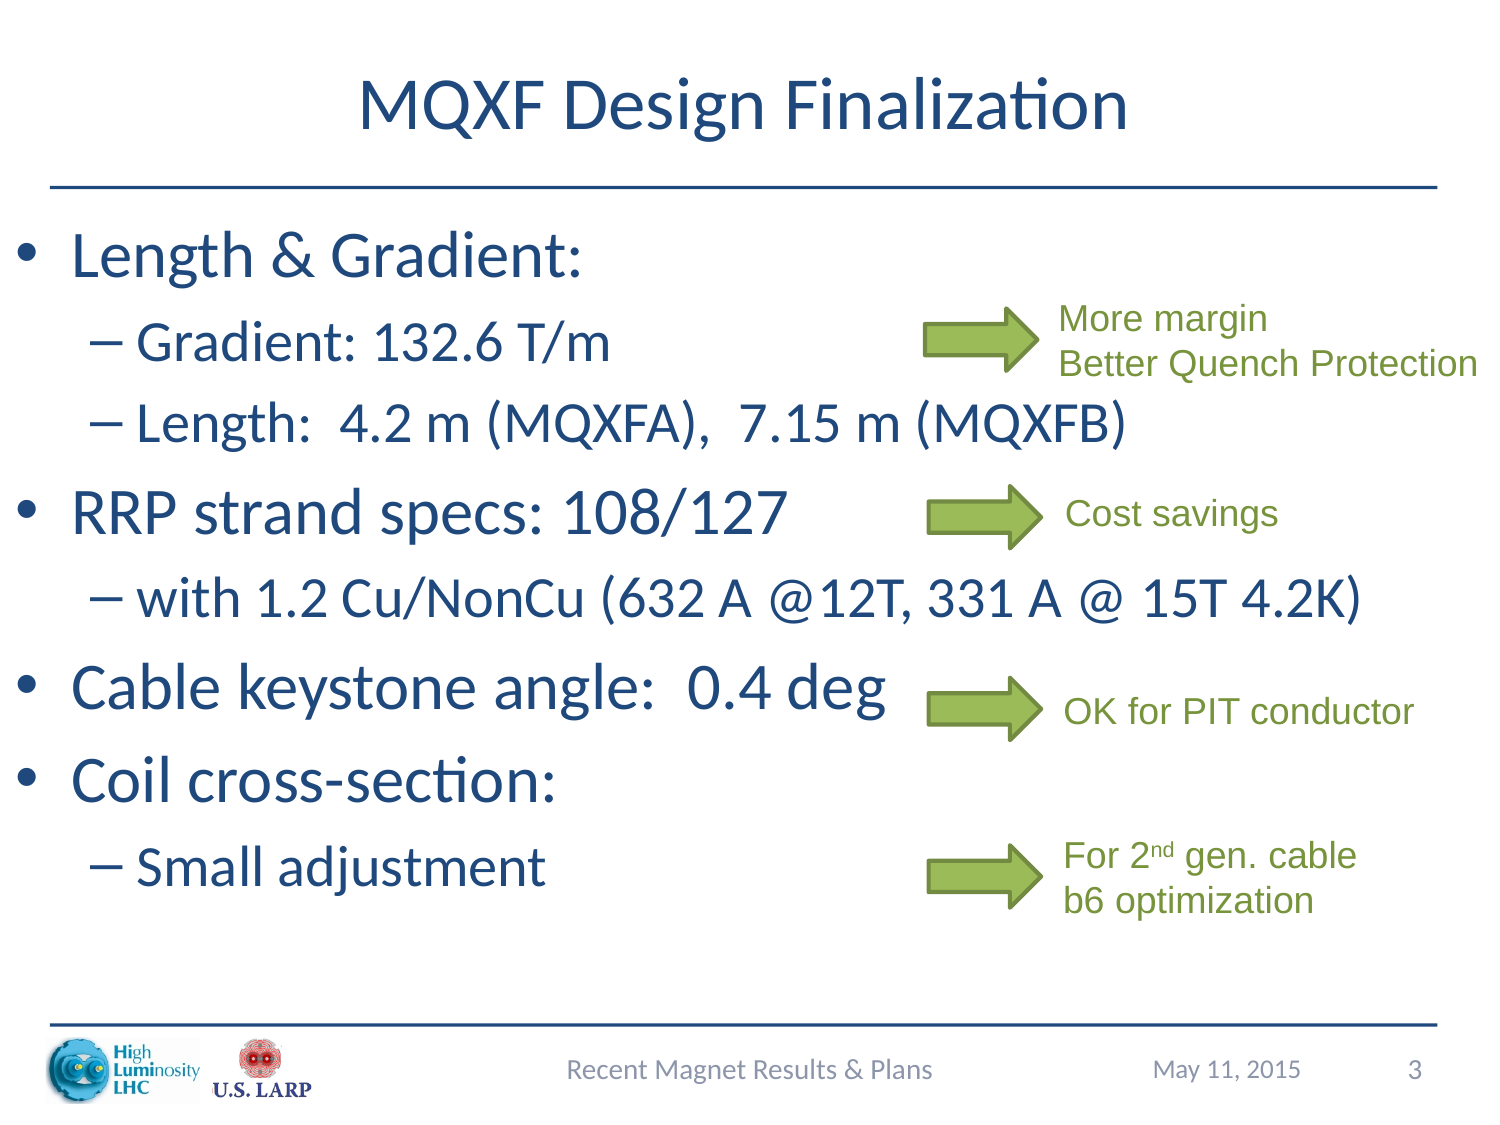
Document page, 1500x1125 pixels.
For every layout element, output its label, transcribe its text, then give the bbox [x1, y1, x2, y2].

picture [212, 1037, 313, 1104]
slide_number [1137, 1037, 1326, 1098]
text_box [928, 823, 1377, 930]
title MQXF Design Finalization [50, 24, 1438, 175]
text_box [924, 286, 1497, 393]
slide_number 3 [1337, 1037, 1438, 1098]
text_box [928, 481, 1296, 549]
picture [45, 1037, 200, 1104]
footer Recent Magnet Results & Plans [512, 1037, 988, 1098]
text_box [928, 677, 1433, 741]
list Length & Gradient: Gradient: 132.6 T/m Length: 4.2 m (MQXFA), 7.15 m (MQXFB) RRP strand specs: 108/127 with 1.2 Cu/NonCu (632 A @12T, 331 A @ 15T 4.2K) Cable keystone angle: 0.4 deg Coil cross-section: Small adjustment [0, 203, 1463, 1009]
